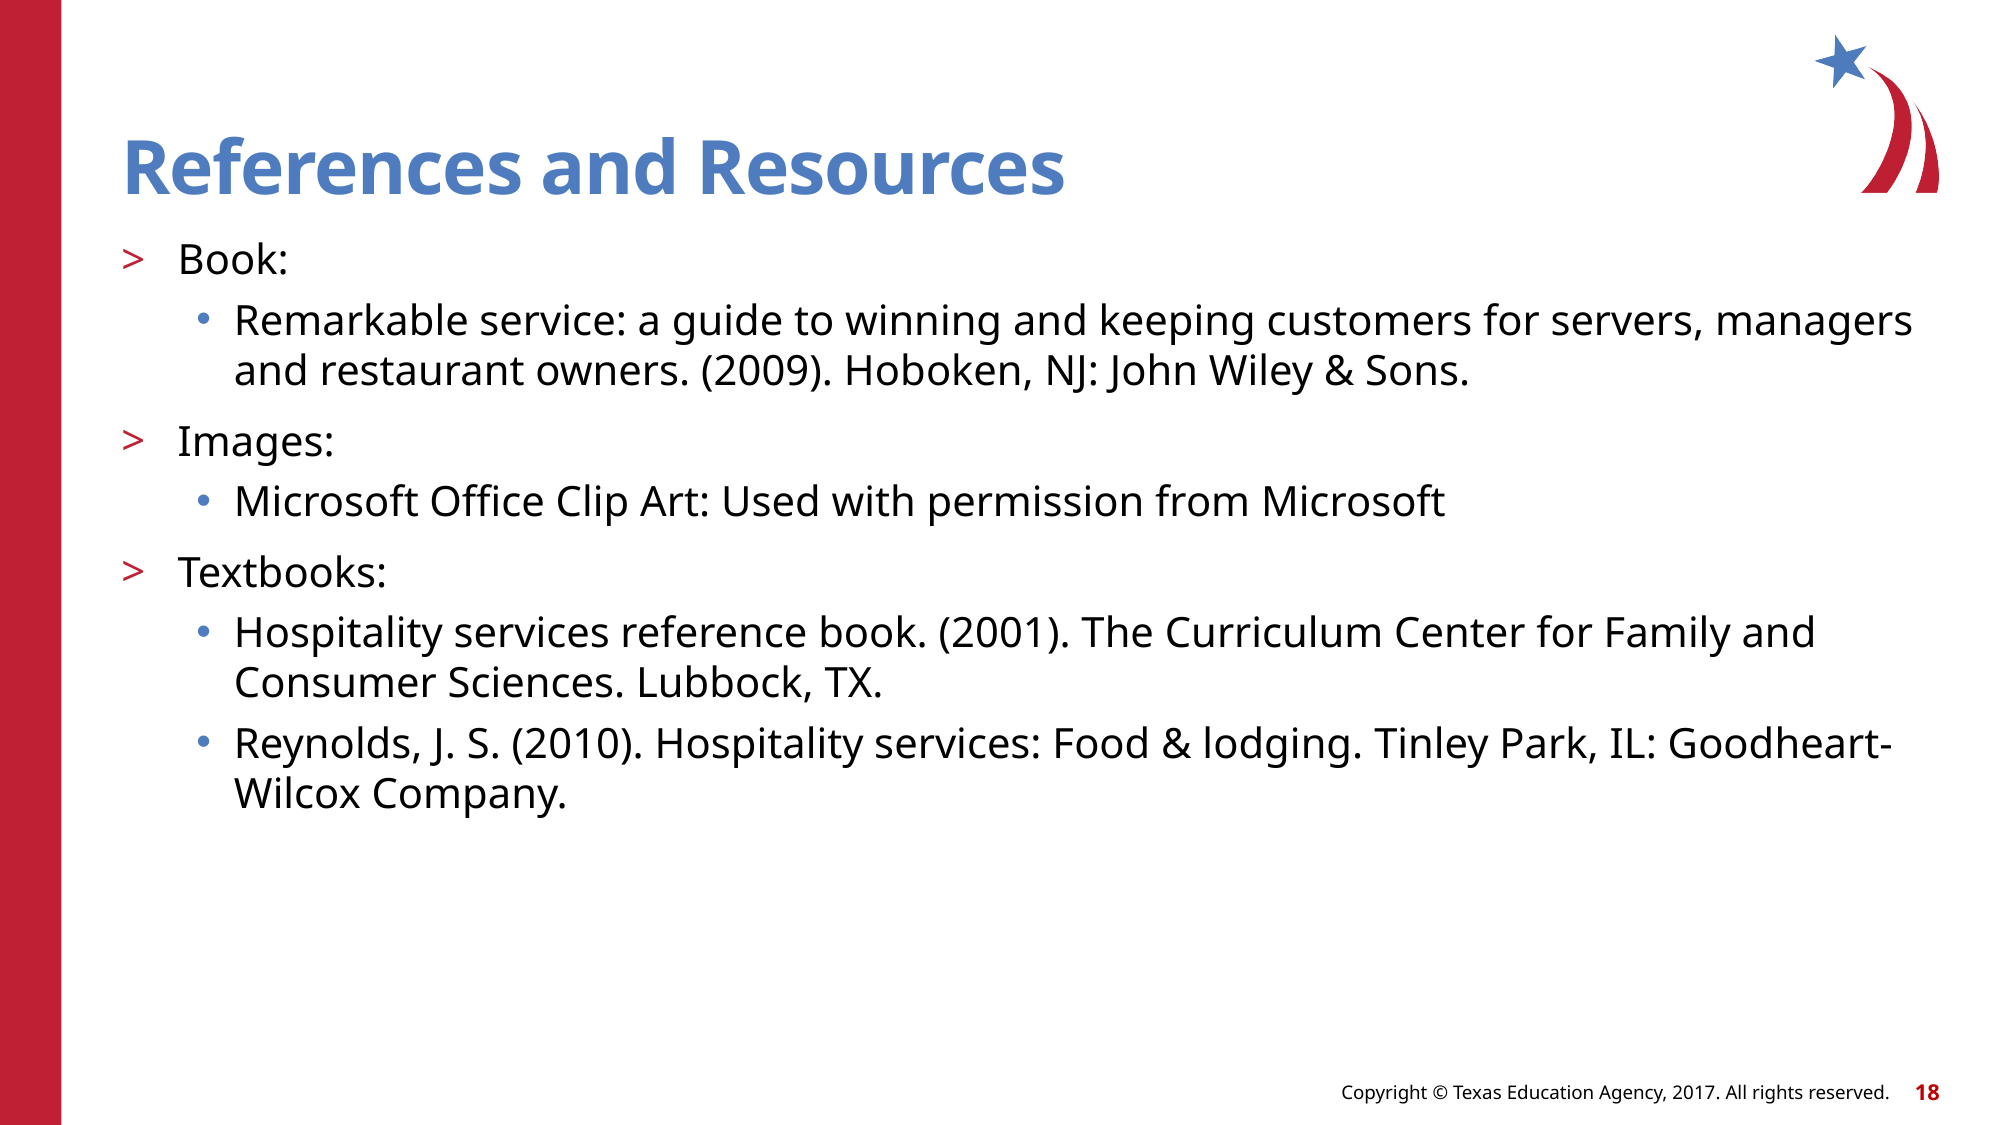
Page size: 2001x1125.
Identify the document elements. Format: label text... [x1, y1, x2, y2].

list Book: Remarkable service: a guide to winning and keeping customers for servers, managers and restaurant owners. (2009). Hoboken, NJ: John Wiley & Sons. Images: Microsoft Office Clip Art: Used with permission from Microsoft Textbooks: Hospitality services reference book. (2001). The Curriculum Center for Family and Consumer Sciences. Lubbock, TX. Reynolds, J. S. (2010). Hospitality services: Food & lodging. Tinley Park, IL: Goodheart-Wilcox Company. [121, 233, 1936, 1010]
picture [1814, 34, 1939, 193]
title References and Resources [121, 66, 1772, 211]
